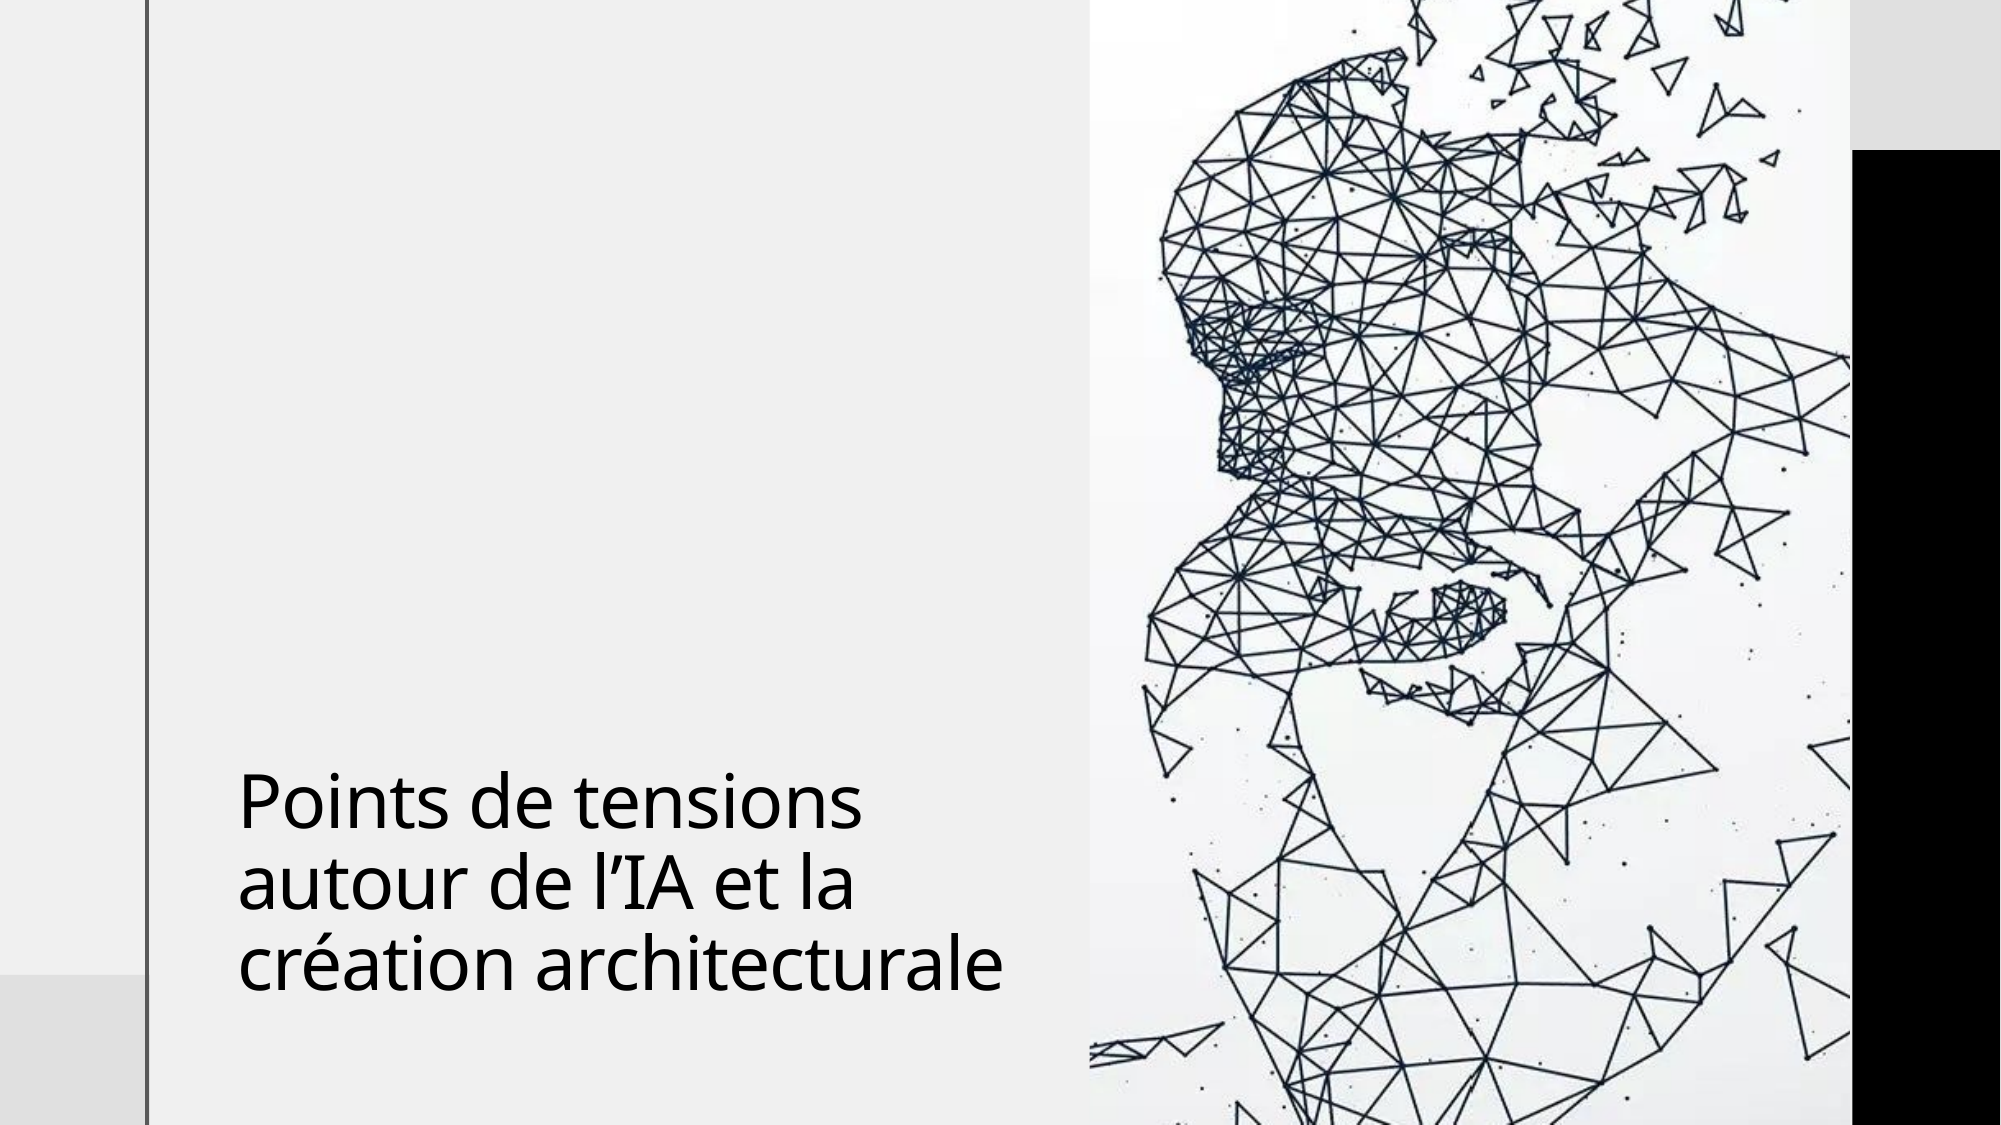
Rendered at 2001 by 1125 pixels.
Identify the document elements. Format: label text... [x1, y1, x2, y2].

title Points de tensions autour de l’IA et la création architecturale [222, 209, 1043, 1015]
picture [1089, 0, 1851, 1125]
